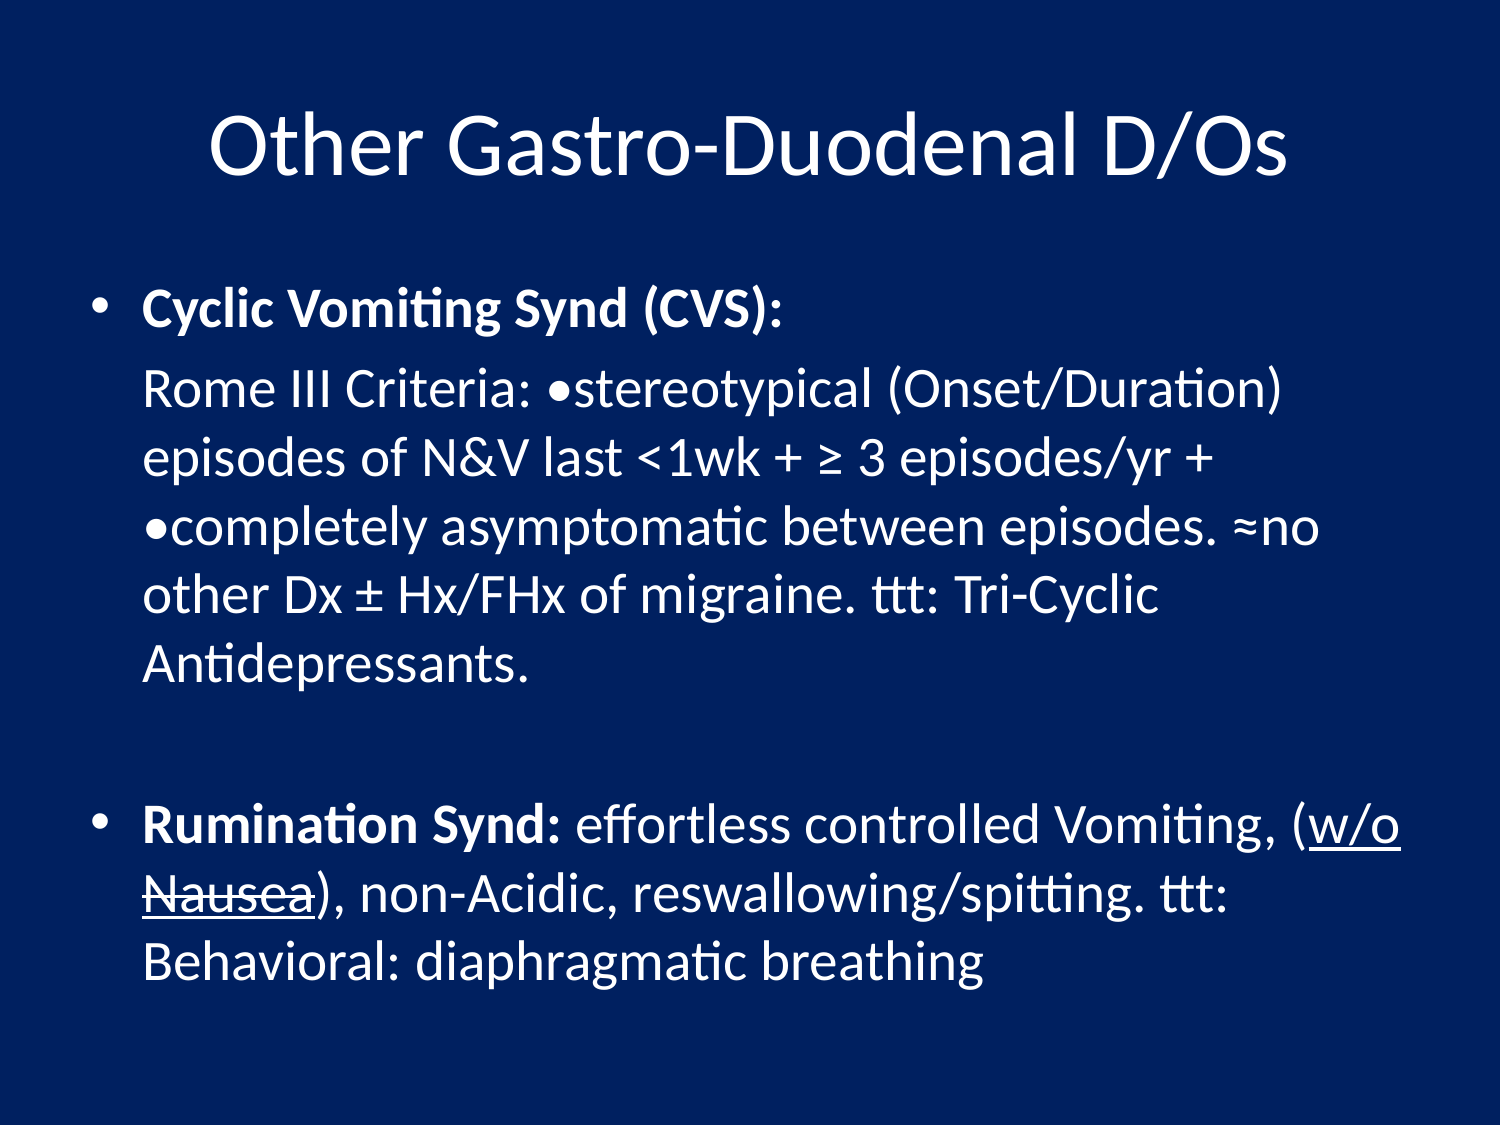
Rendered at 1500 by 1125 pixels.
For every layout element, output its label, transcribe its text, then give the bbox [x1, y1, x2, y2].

title Other Gastro-Duodenal D/Os [75, 45, 1425, 233]
list Cyclic Vomiting Synd (CVS): Rome III Criteria: •stereotypical (Onset/Duration) episodes of N&V last <1wk + ≥ 3 episodes/yr + •completely asymptomatic between episodes. ≈no other Dx ± Hx/FHx of migraine. ttt: Tri-Cyclic Antidepressants. Rumination Synd: effortless controlled Vomiting, (w/o Nausea), non-Acidic, reswallowing/spitting. ttt: Behavioral: diaphragmatic breathing [75, 262, 1425, 1005]
